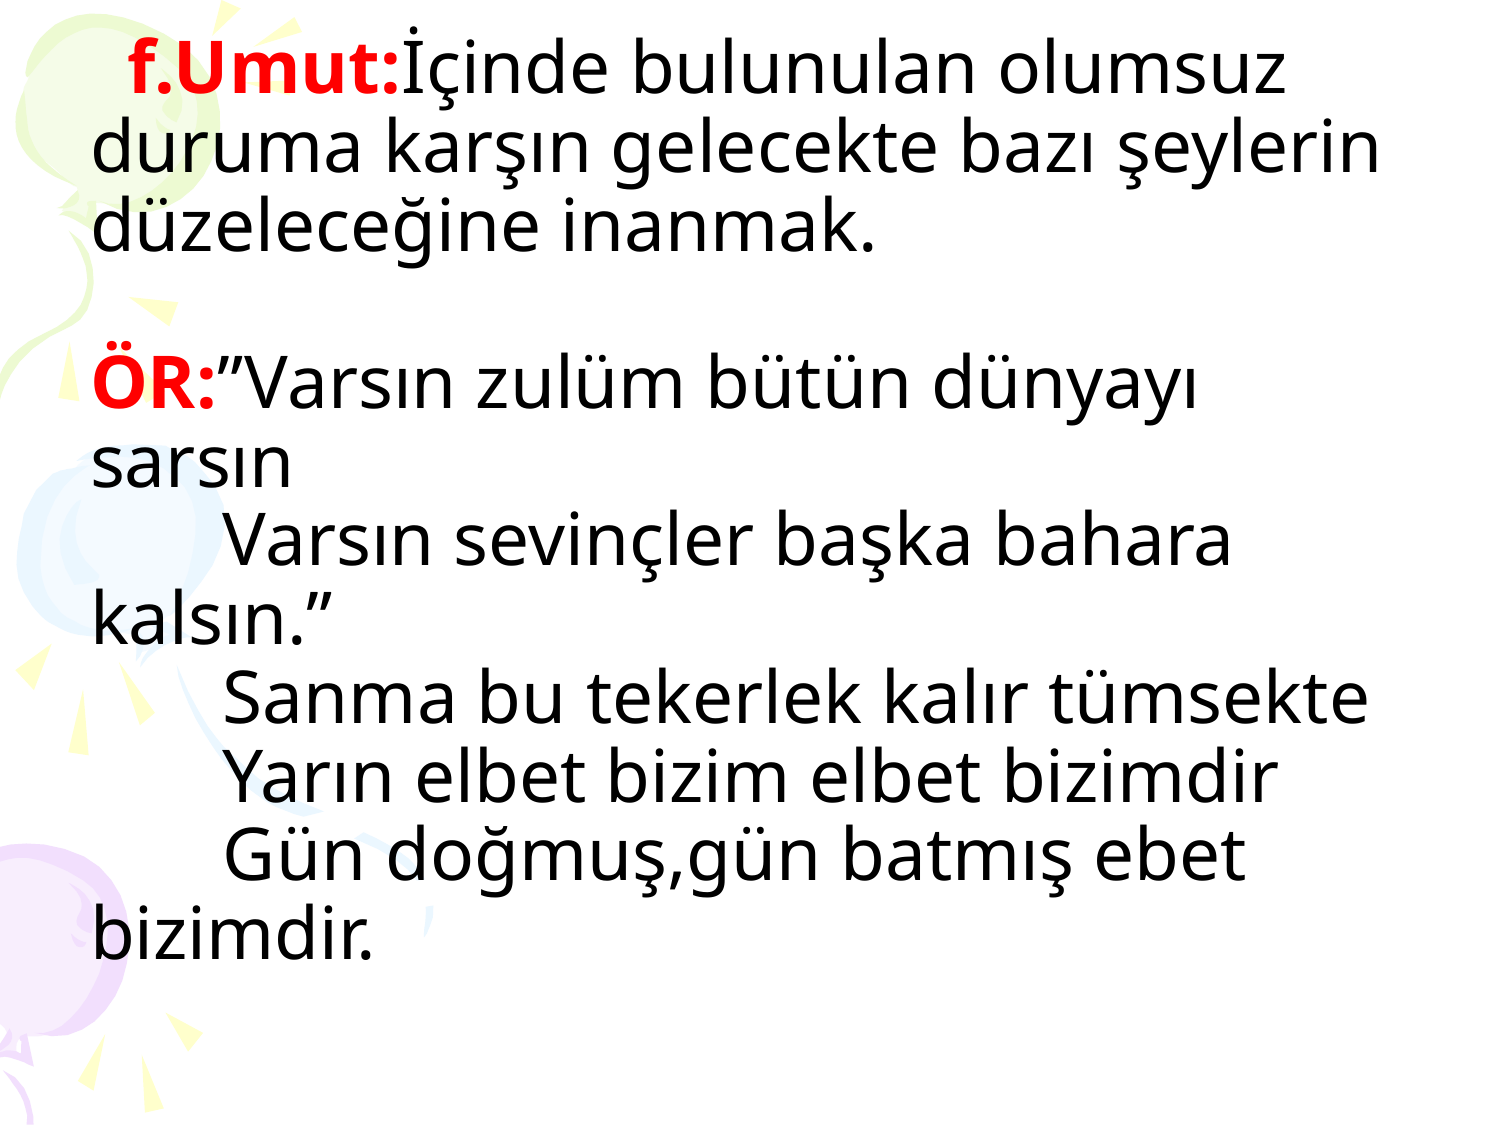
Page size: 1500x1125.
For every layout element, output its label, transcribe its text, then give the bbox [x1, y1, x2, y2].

title f.Umut:İçinde bulunulan olumsuz duruma karşın gelecekte bazı şeylerin düzeleceğine inanmak. ÖR:”Varsın zulüm bütün dünyayı sarsın Varsın sevinçler başka bahara kalsın.” Sanma bu tekerlek kalır tümsekte Yarın elbet bizim elbet bizimdir Gün doğmuş,gün batmış ebet bizimdir. [75, 45, 1425, 1071]
